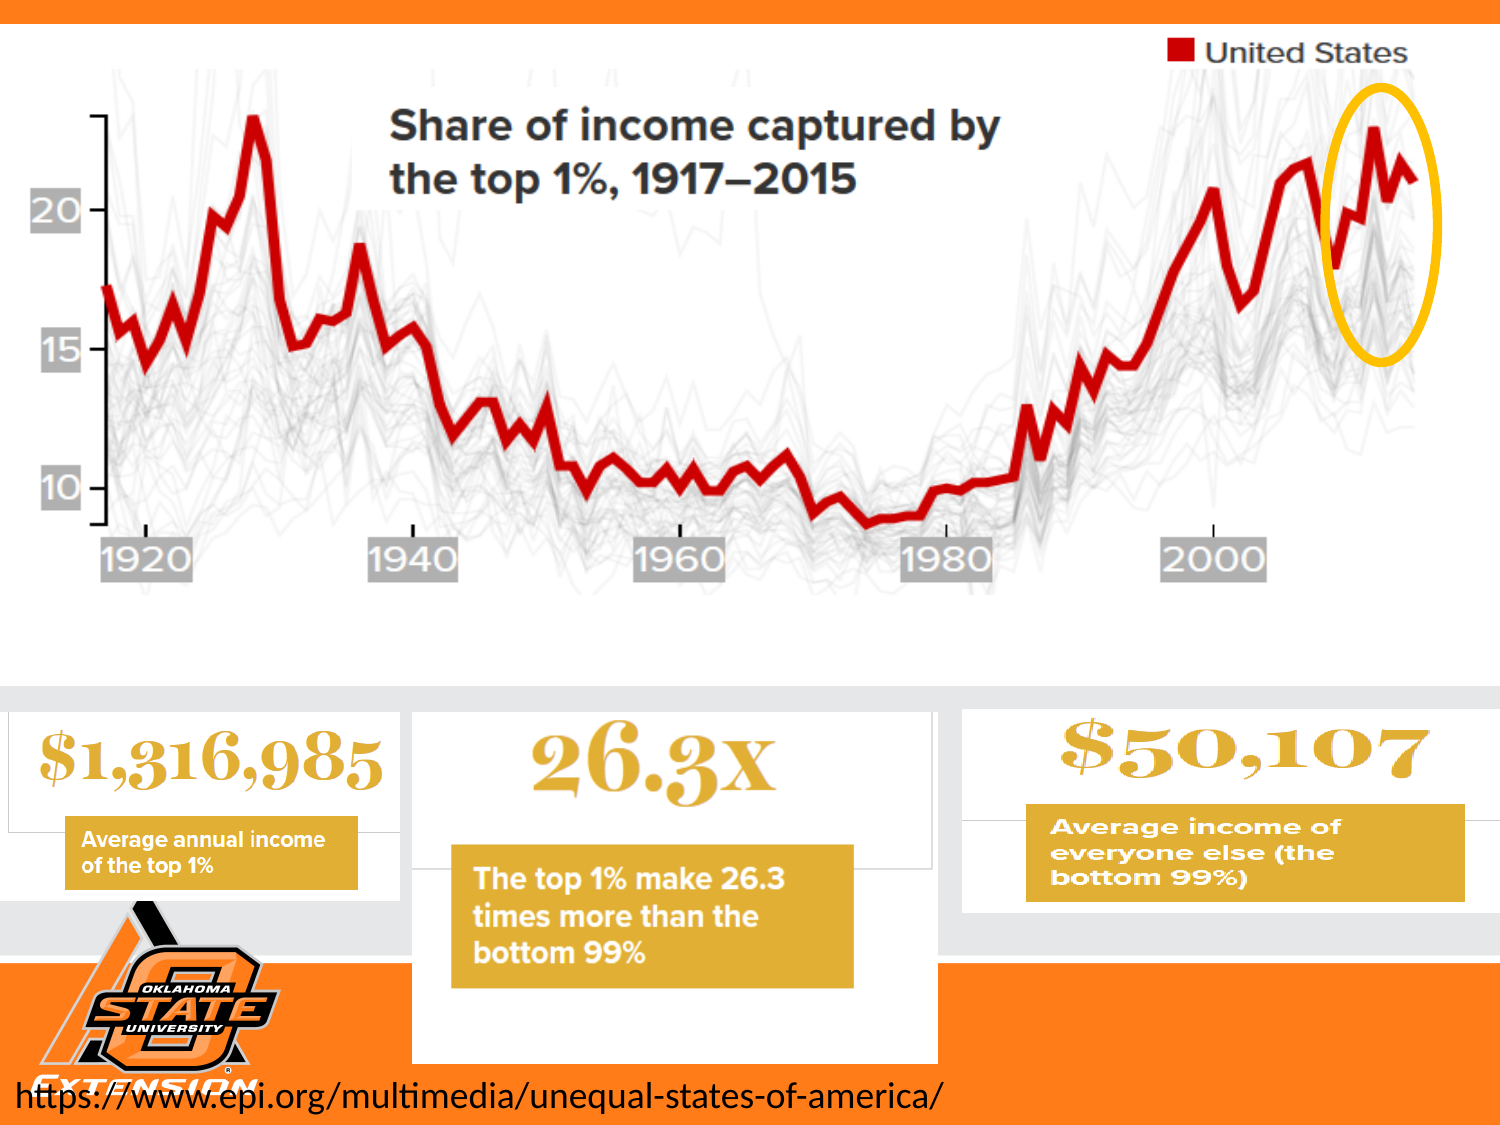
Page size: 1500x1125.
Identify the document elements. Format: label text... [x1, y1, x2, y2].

text_box https://www.epi.org/multimedia/unequal-states-of-america/ [0, 1063, 1300, 1123]
picture [0, 0, 1500, 1125]
